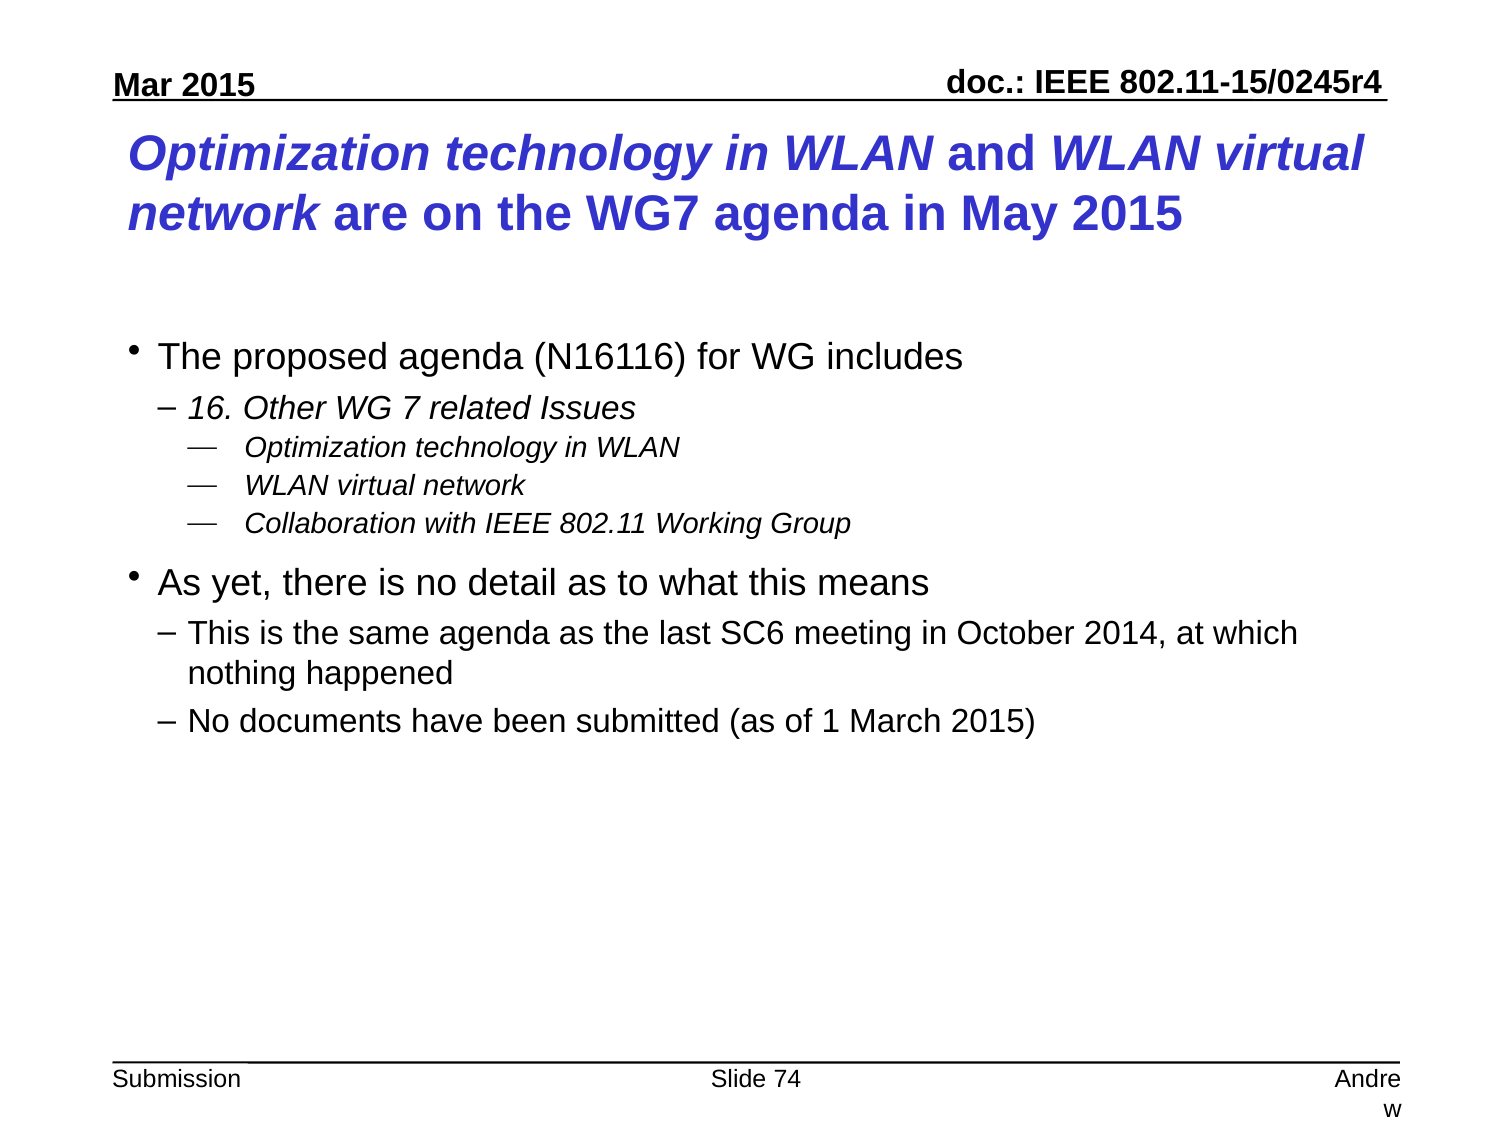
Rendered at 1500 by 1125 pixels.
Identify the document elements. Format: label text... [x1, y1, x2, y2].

slide_number Slide 74 [709, 1061, 803, 1093]
footer Andrew Myles, Cisco [1320, 1061, 1402, 1093]
title Optimization technology in WLAN and WLAN virtual network are on the WG7 agenda in May 2015 [112, 112, 1388, 288]
list The proposed agenda (N16116) for WG includes 16. Other WG 7 related Issues Optimization technology in WLAN WLAN virtual network Collaboration with IEEE 802.11 Working Group As yet, there is no detail as to what this means This is the same agenda as the last SC6 meeting in October 2014, at which nothing happened No documents have been submitted (as of 1 March 2015) [112, 324, 1388, 1000]
